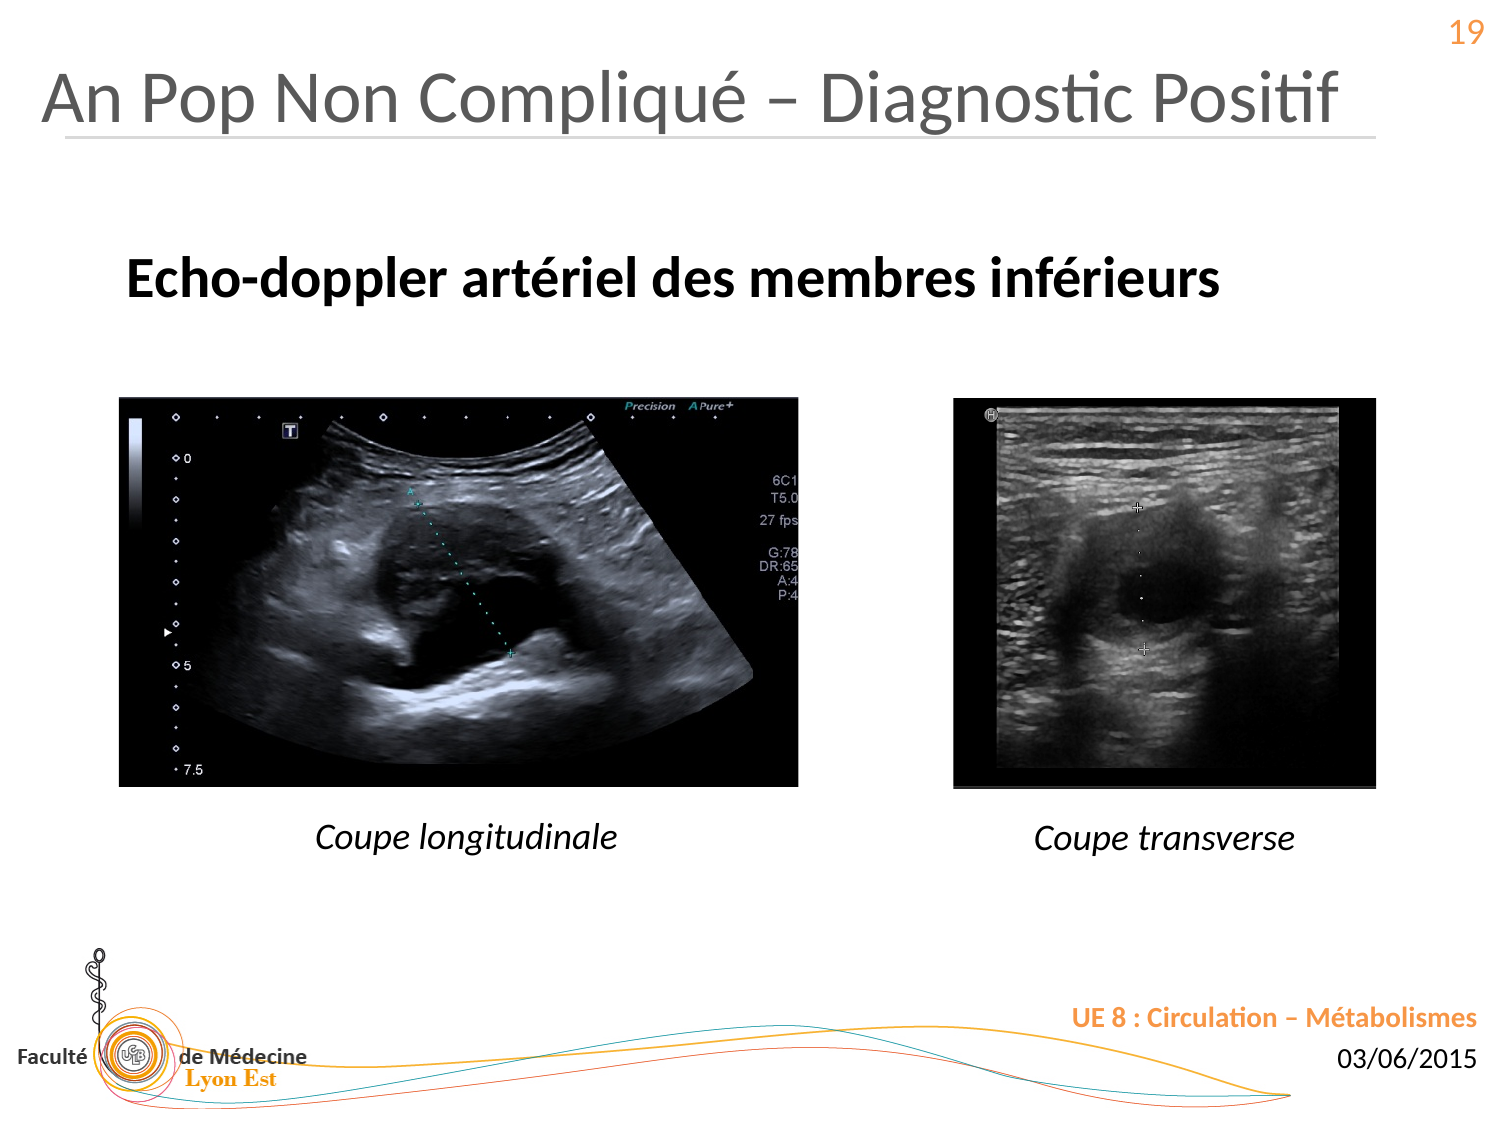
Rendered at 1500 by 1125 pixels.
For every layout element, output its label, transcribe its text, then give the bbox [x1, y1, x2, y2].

text_box UE 8 : Circulation – Métabolismes 03/06/2015 [1029, 991, 1493, 1125]
title An Pop Non Compliqué – Diagnostic Positif [26, 27, 1376, 158]
picture [17, 948, 1291, 1109]
text_box 19 [1328, 0, 1500, 55]
picture [953, 398, 1377, 789]
text_box Coupe longitudinale [194, 805, 739, 865]
list Echo-doppler artériel des membres inférieurs [112, 231, 1376, 327]
picture [118, 396, 799, 788]
text_box Coupe transverse [893, 805, 1437, 866]
